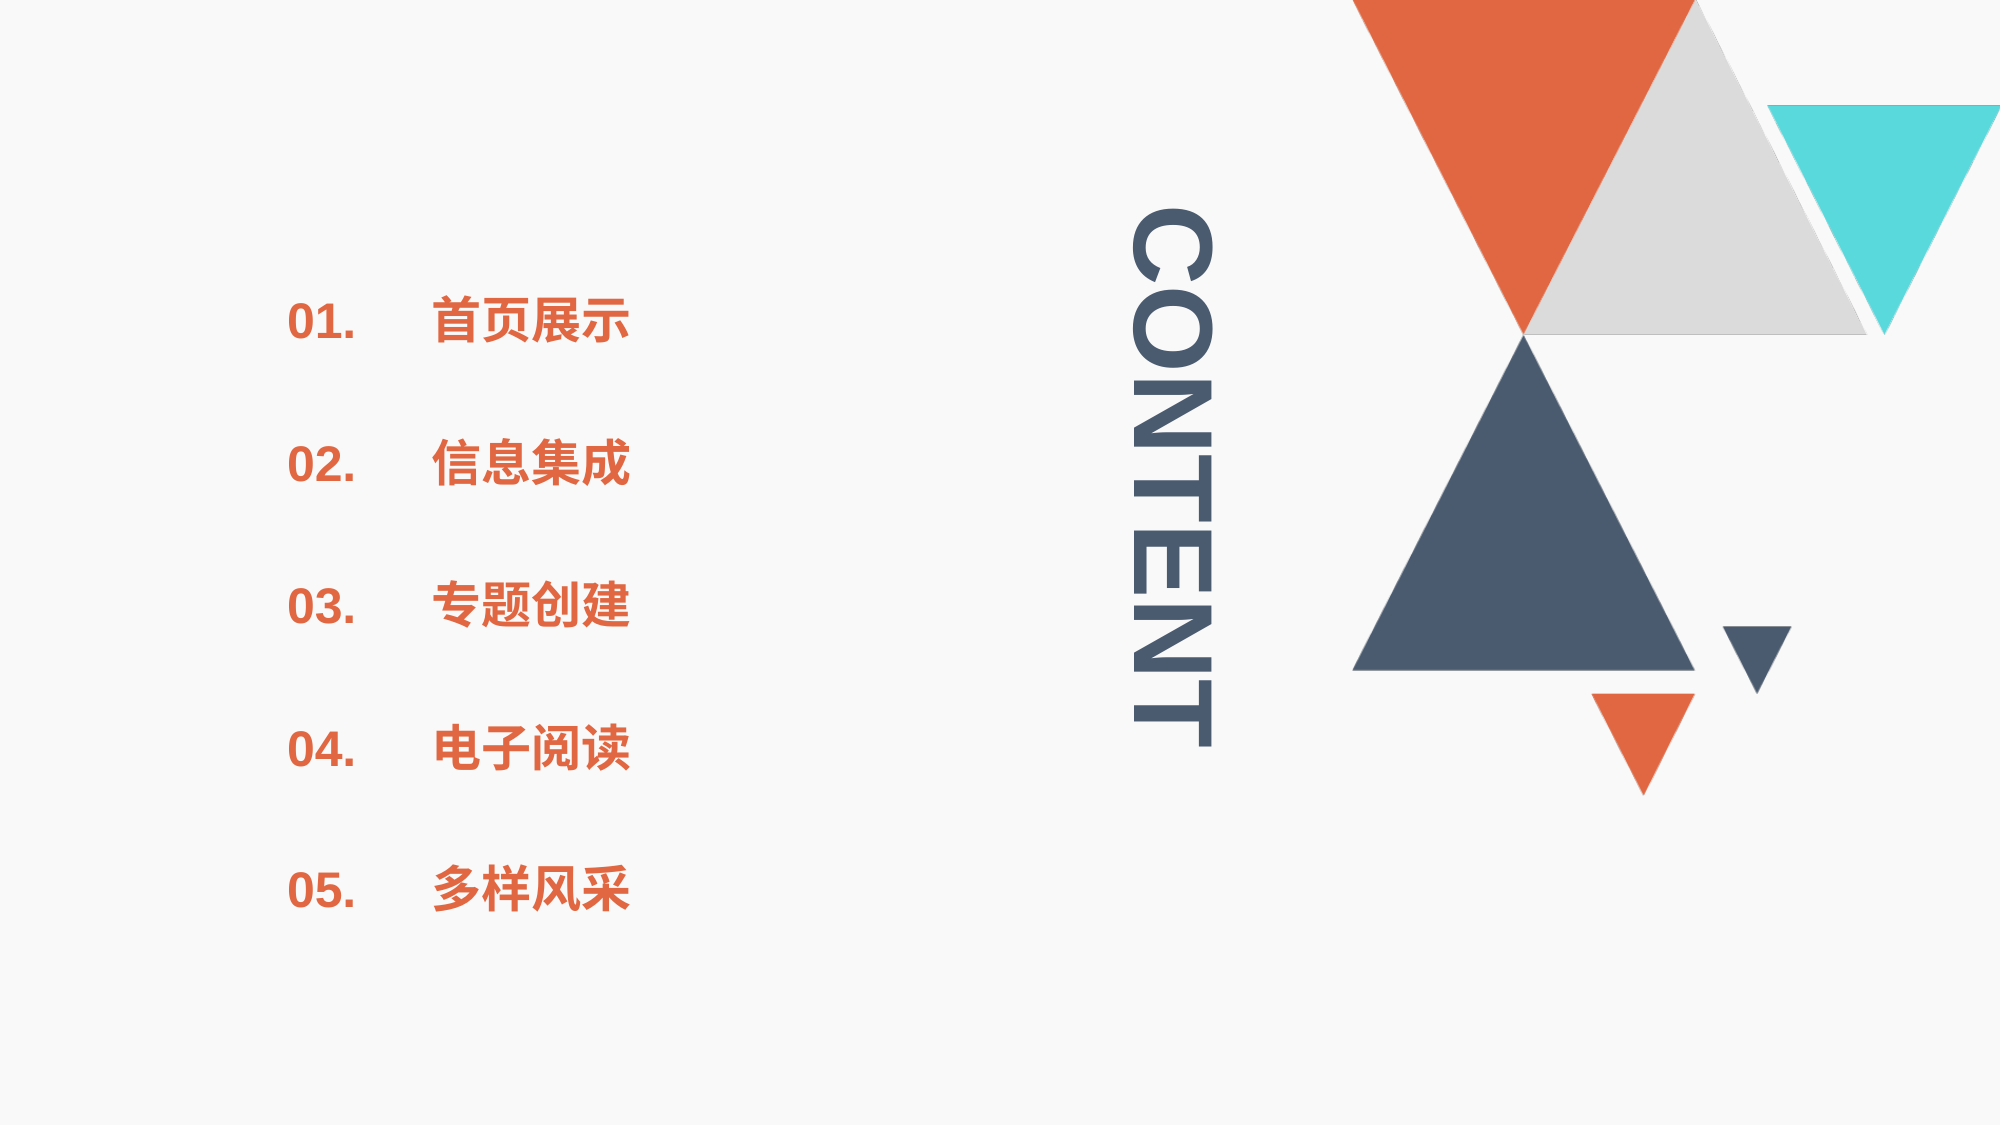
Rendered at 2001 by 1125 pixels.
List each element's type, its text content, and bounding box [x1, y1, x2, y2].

text_box CONTENT [1104, 189, 1254, 764]
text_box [271, 423, 648, 500]
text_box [271, 280, 648, 357]
picture [1352, 0, 2000, 796]
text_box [271, 850, 648, 927]
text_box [271, 566, 648, 643]
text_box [271, 709, 648, 785]
